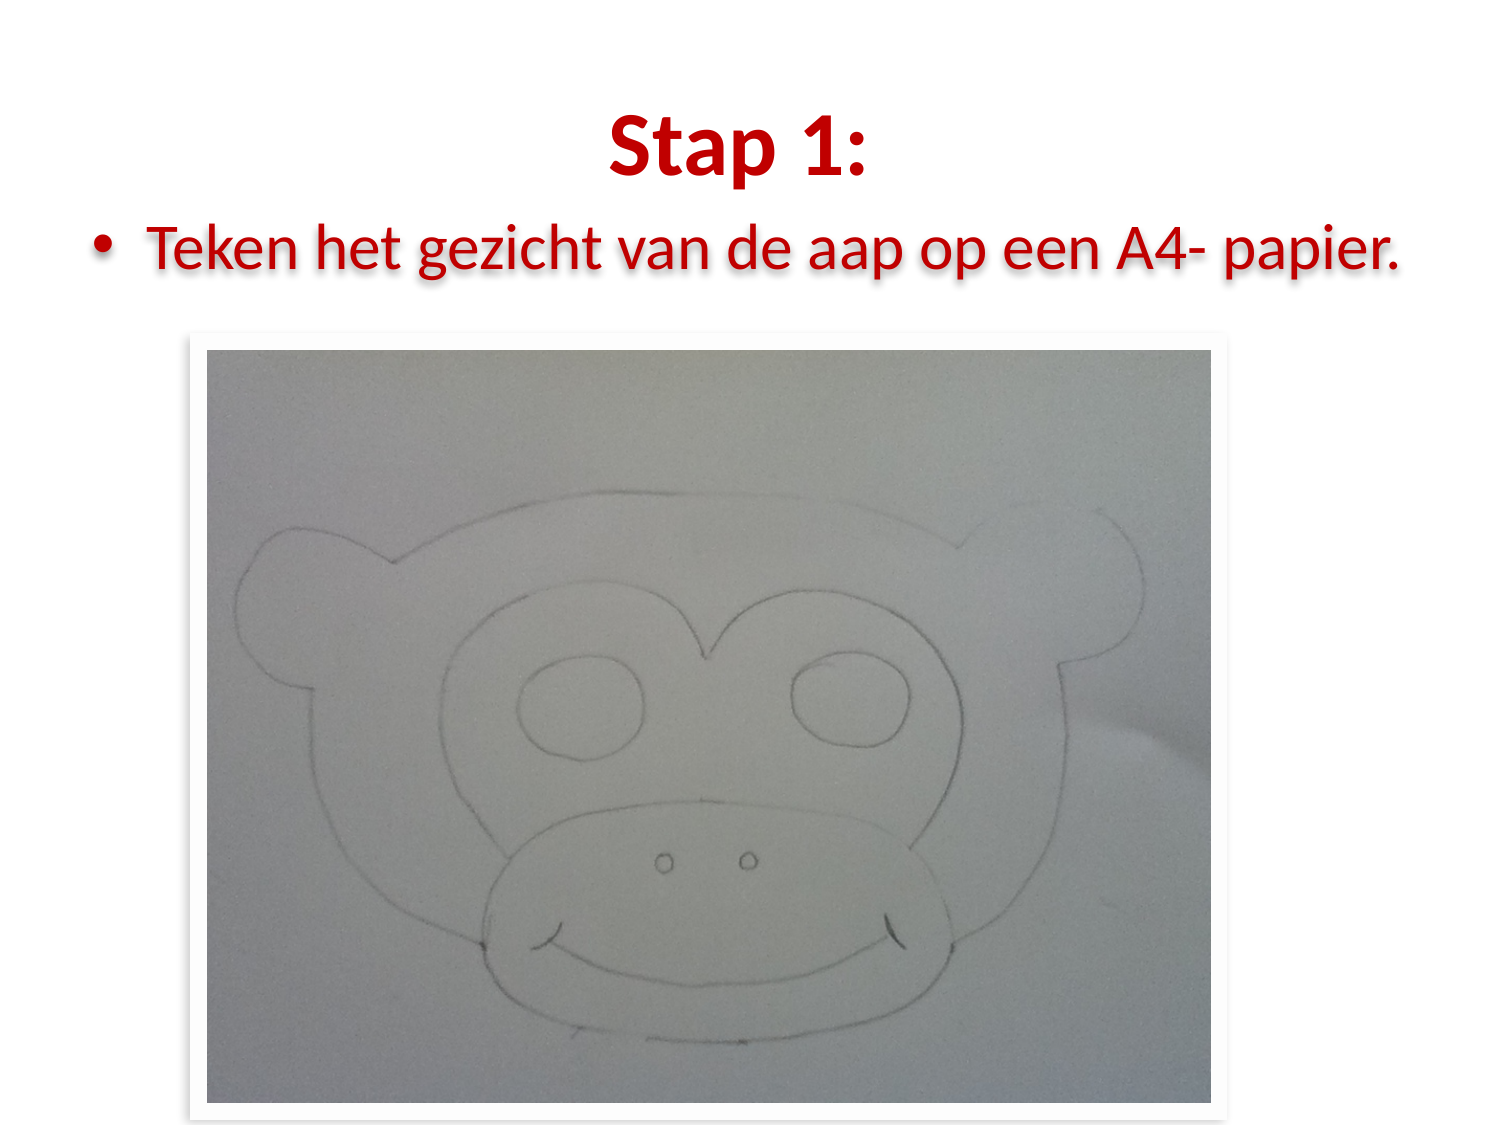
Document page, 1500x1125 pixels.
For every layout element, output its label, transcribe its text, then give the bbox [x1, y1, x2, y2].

picture [206, 349, 1211, 1104]
title Stap 1: [74, 44, 1426, 198]
list Teken het gezicht van de aap op een A4- papier. [76, 196, 1427, 367]
